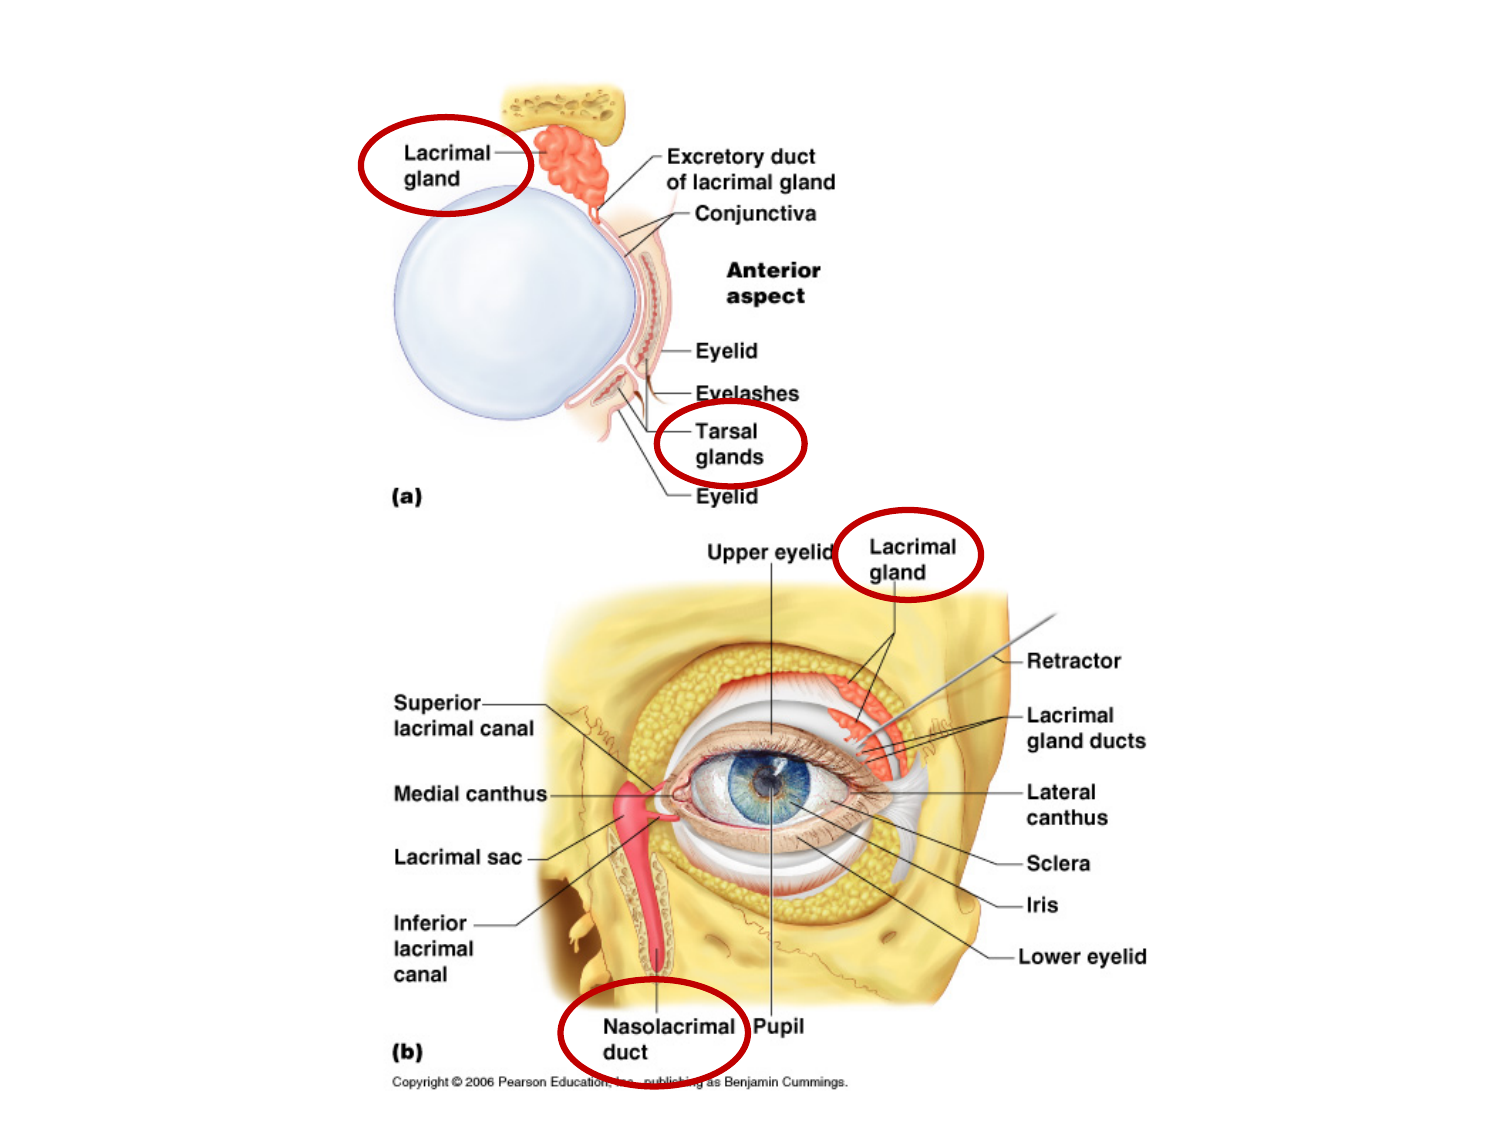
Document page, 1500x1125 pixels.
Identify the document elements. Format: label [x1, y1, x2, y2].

picture [316, 0, 1186, 1125]
